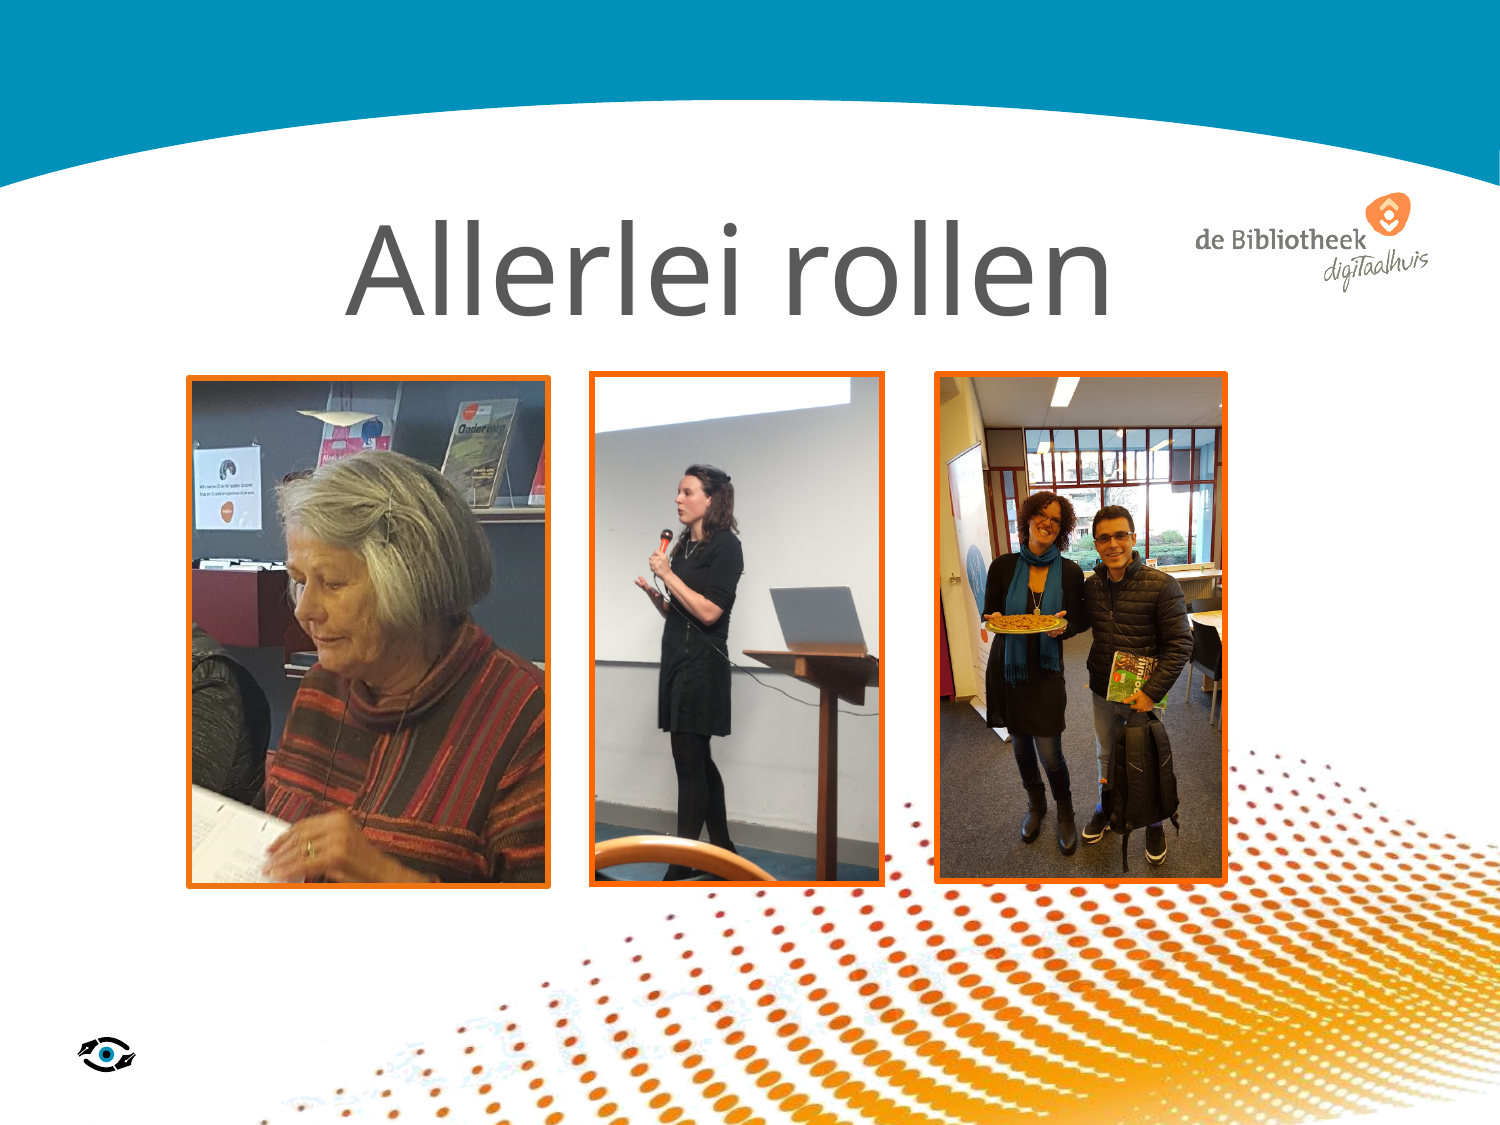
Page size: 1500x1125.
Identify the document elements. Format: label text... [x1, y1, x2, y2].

picture [1163, 188, 1438, 293]
text_box Allerlei rollen [240, 183, 1222, 348]
picture [42, 376, 1500, 1125]
